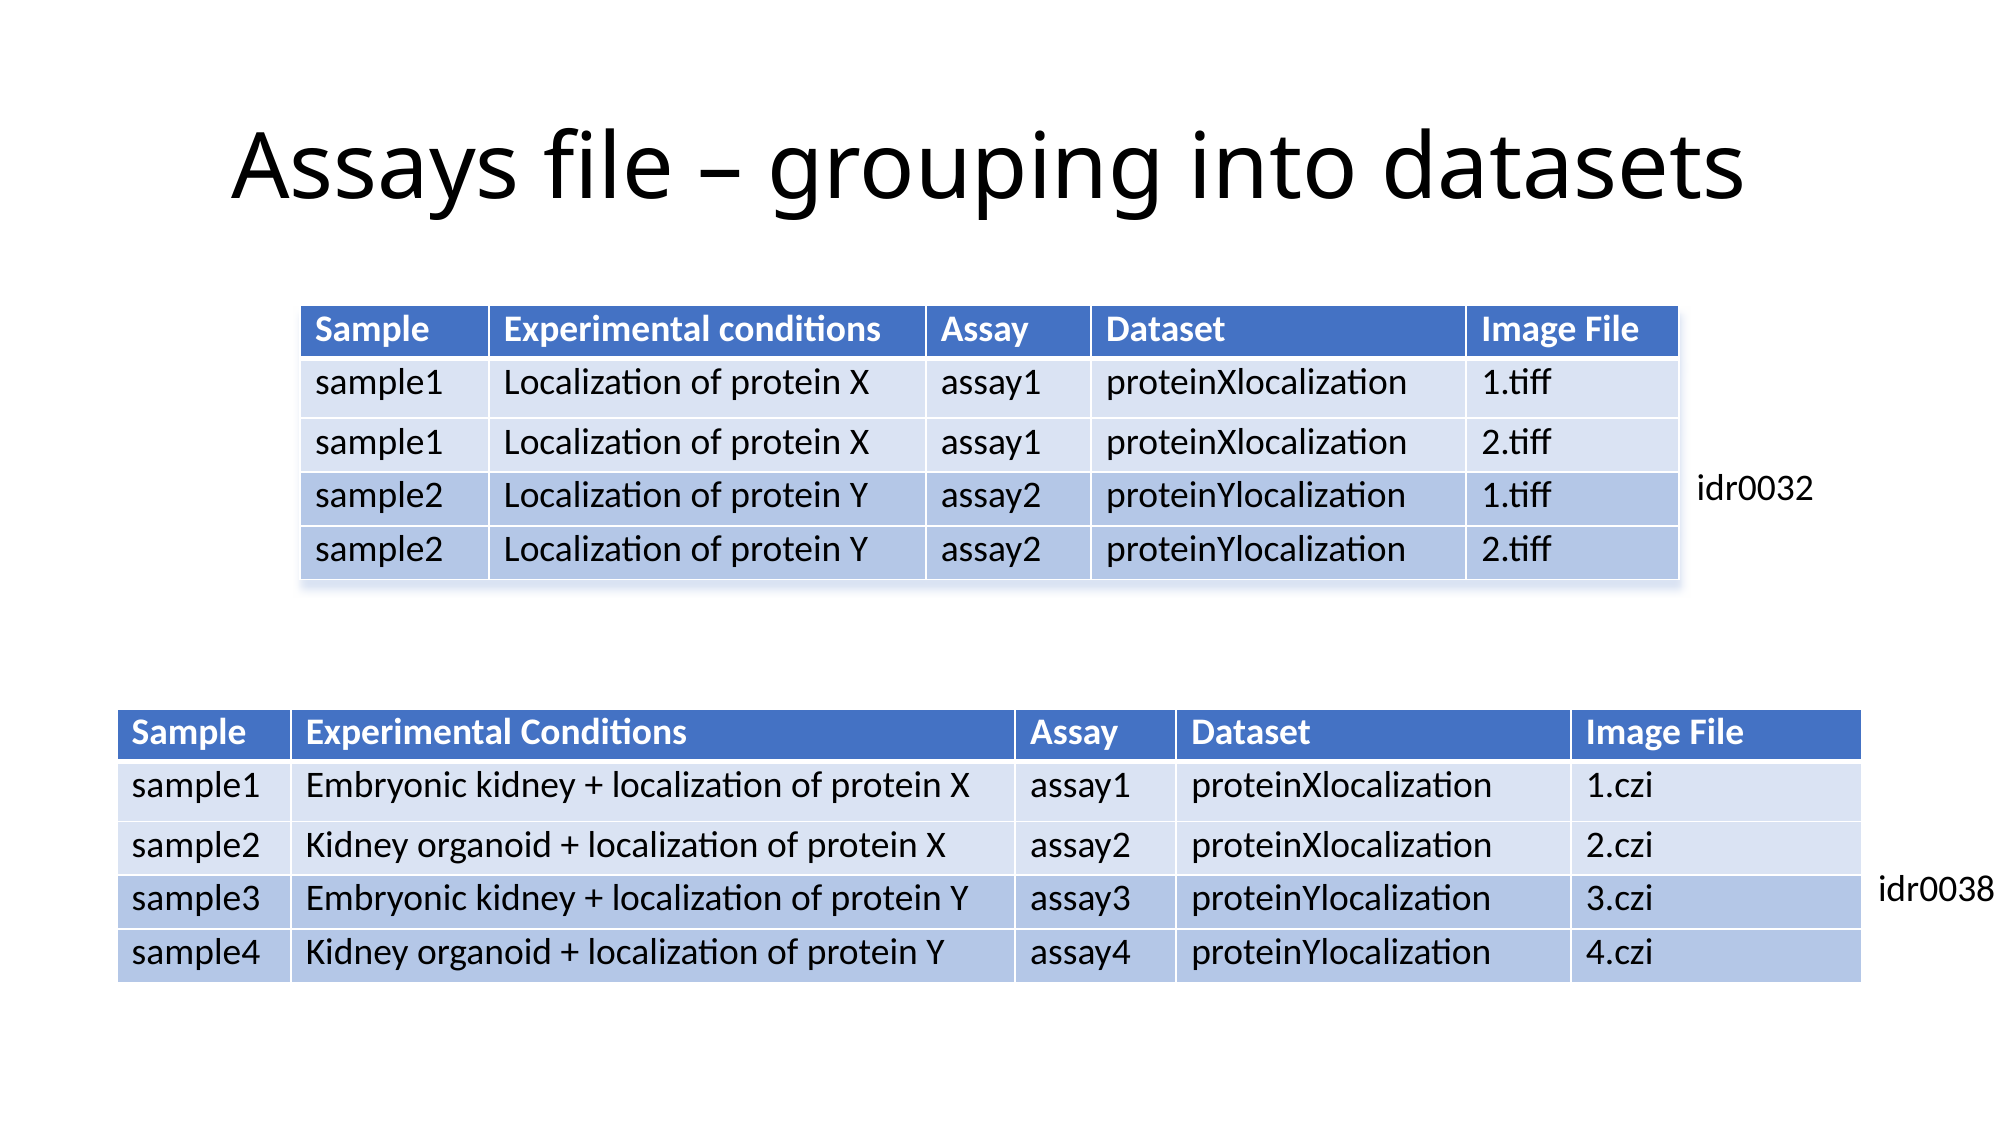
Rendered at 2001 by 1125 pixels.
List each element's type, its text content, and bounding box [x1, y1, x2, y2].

table_cell assay4 [1016, 930, 1175, 982]
table_cell assay3 [1016, 876, 1175, 928]
table_header Experimental Conditions [292, 710, 1014, 759]
table_cell Localization of protein X [490, 419, 925, 471]
table_cell Embryonic kidney + localization of protein Y [292, 876, 1014, 928]
table_cell 1.tiff [1467, 361, 1678, 417]
table_header Image File [1572, 710, 1861, 759]
table_header Assay [1016, 710, 1175, 759]
table_header Image File [1467, 306, 1678, 356]
table_cell sample1 [301, 419, 488, 471]
table_cell 4.czi [1572, 930, 1861, 982]
table_cell assay1 [927, 419, 1090, 471]
table_cell Localization of protein Y [490, 473, 925, 525]
table_cell proteinYlocalization [1092, 527, 1465, 579]
table_cell proteinYlocalization [1177, 876, 1570, 928]
table_cell proteinXlocalization [1092, 419, 1465, 471]
table_cell proteinYlocalization [1177, 930, 1570, 982]
table_cell sample1 [118, 764, 290, 821]
table_header Experimental conditions [490, 306, 925, 356]
table_cell sample2 [118, 822, 290, 874]
table_cell Kidney organoid + localization of protein Y [292, 930, 1014, 982]
table_cell proteinXlocalization [1177, 822, 1570, 874]
table_cell proteinXlocalization [1177, 764, 1570, 821]
table_cell proteinXlocalization [1092, 361, 1465, 417]
table_cell Kidney organoid + localization of protein X [292, 822, 1014, 874]
table_cell assay2 [1016, 822, 1175, 874]
table_cell 2.tiff [1467, 527, 1678, 579]
table_cell sample2 [301, 527, 488, 579]
table_cell 1.tiff [1467, 473, 1678, 525]
table_cell assay2 [927, 527, 1090, 579]
table_cell assay2 [927, 473, 1090, 525]
table_cell sample2 [301, 473, 488, 525]
table_header Assay [927, 306, 1090, 356]
table_header Sample [301, 306, 488, 356]
table_header Sample [118, 710, 290, 759]
table_cell 2.czi [1572, 822, 1861, 874]
text_box idr0038 [1863, 856, 2000, 962]
table_cell assay1 [927, 361, 1090, 417]
table_cell 2.tiff [1467, 419, 1678, 471]
table_cell sample4 [118, 930, 290, 982]
table_header Dataset [1177, 710, 1570, 759]
table_cell Localization of protein X [490, 361, 925, 417]
table_cell sample3 [118, 876, 290, 928]
table_cell proteinYlocalization [1092, 473, 1465, 525]
table_cell assay1 [1016, 764, 1175, 821]
table_cell 1.czi [1572, 764, 1861, 821]
text_box idr0032 [1681, 455, 1829, 516]
table_header Dataset [1092, 306, 1465, 356]
table_cell Embryonic kidney + localization of protein X [292, 764, 1014, 821]
table_cell 3.czi [1572, 876, 1861, 928]
title Assays file – grouping into datasets [127, 59, 1853, 278]
table_cell sample1 [301, 361, 488, 417]
table_cell Localization of protein Y [490, 527, 925, 579]
